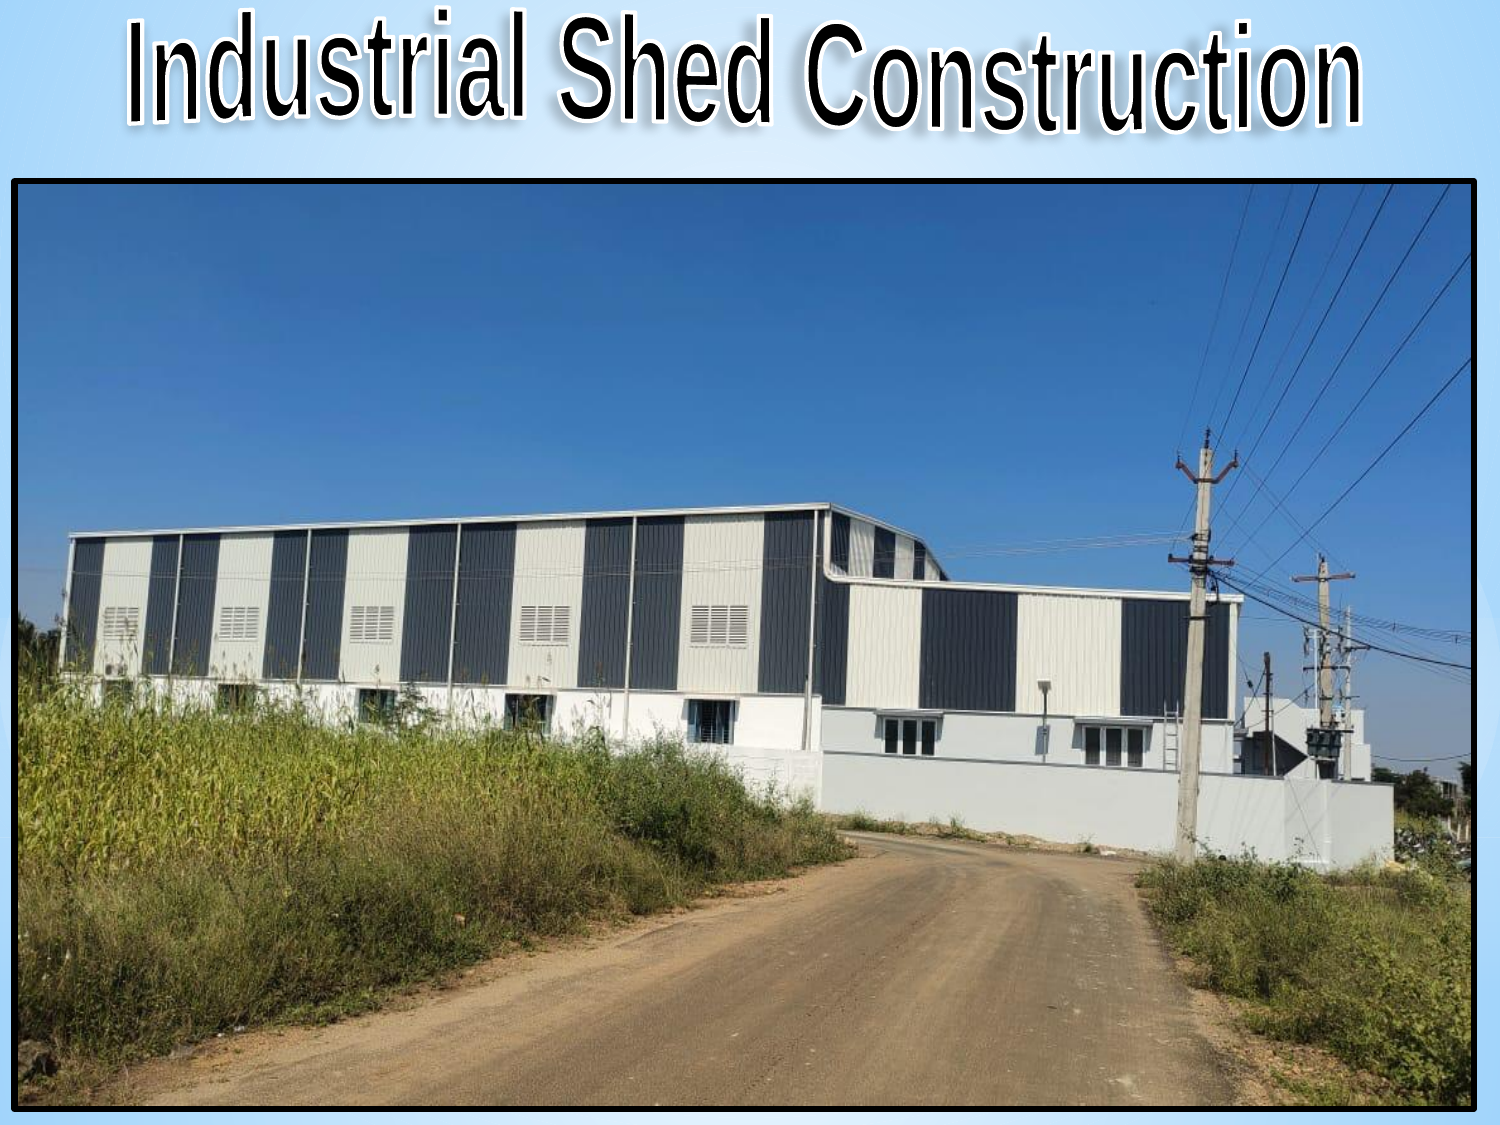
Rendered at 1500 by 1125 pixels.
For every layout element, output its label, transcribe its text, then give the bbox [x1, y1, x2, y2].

text_box Industrial Shed Construction [1028, 32, 1061, 136]
text_box Industrial Shed Construction [315, 33, 364, 120]
text_box Industrial Shed Construction [1063, 49, 1096, 134]
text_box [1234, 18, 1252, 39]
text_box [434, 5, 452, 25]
text_box Industrial Shed Construction [673, 40, 722, 127]
text_box Industrial Shed Construction [152, 38, 201, 125]
text_box Industrial Shed Construction [1256, 44, 1310, 131]
text_box Industrial Shed Construction [127, 18, 145, 126]
text_box Industrial Shed Construction [455, 7, 527, 121]
text_box Industrial Shed Construction [262, 35, 311, 121]
text_box Industrial Shed Construction [1314, 41, 1363, 128]
text_box Industrial Shed Construction [398, 33, 431, 118]
text_box Industrial Shed Construction [1199, 30, 1232, 134]
text_box Industrial Shed Construction [869, 45, 922, 132]
text_box Industrial Shed Construction [927, 46, 976, 132]
text_box Industrial Shed Construction [1234, 47, 1252, 132]
text_box Industrial Shed Construction [804, 19, 868, 130]
picture [17, 184, 1471, 1107]
text_box Industrial Shed Construction [1097, 50, 1146, 136]
text_box Industrial Shed Construction [434, 34, 452, 119]
text_box Industrial Shed Construction [979, 47, 1028, 135]
text_box Industrial Shed Construction [723, 13, 774, 128]
text_box Industrial Shed Construction [205, 7, 256, 123]
text_box Industrial Shed Construction [363, 16, 396, 120]
text_box Industrial Shed Construction [1151, 48, 1200, 135]
text_box Industrial Shed Construction [620, 10, 669, 124]
text_box Industrial Shed Construction [556, 13, 616, 124]
